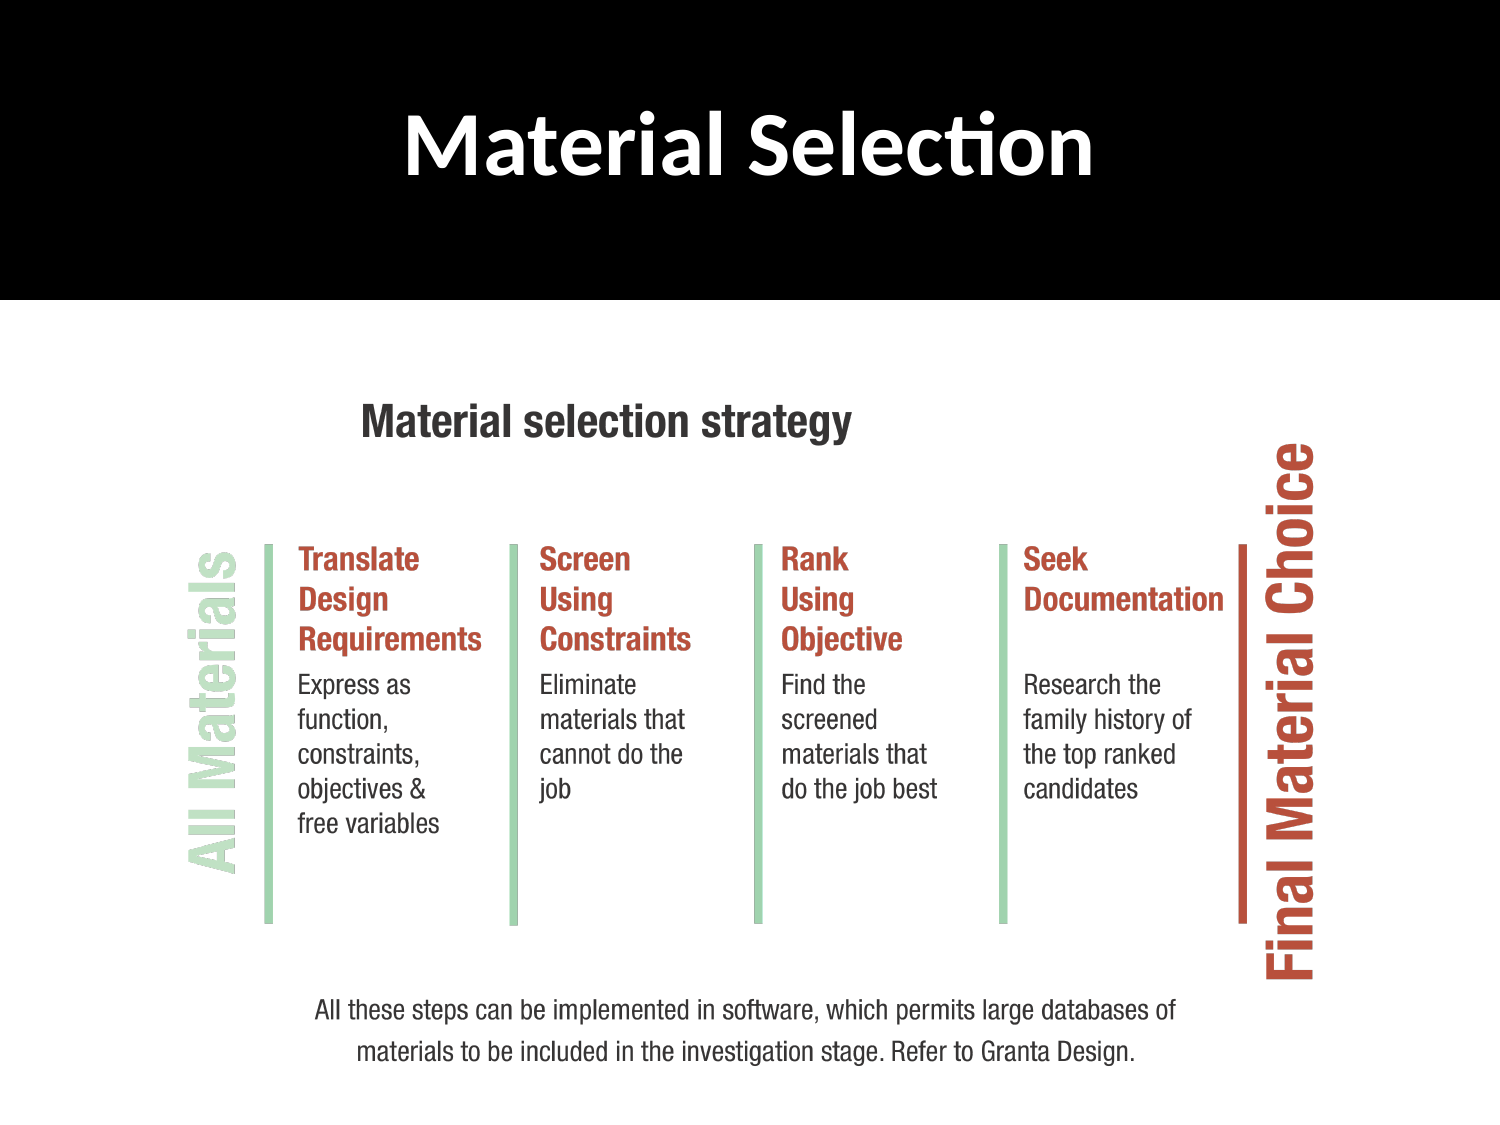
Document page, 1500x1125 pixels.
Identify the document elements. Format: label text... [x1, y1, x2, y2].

title Material Selection [74, 44, 1426, 233]
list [0, 299, 1500, 1125]
